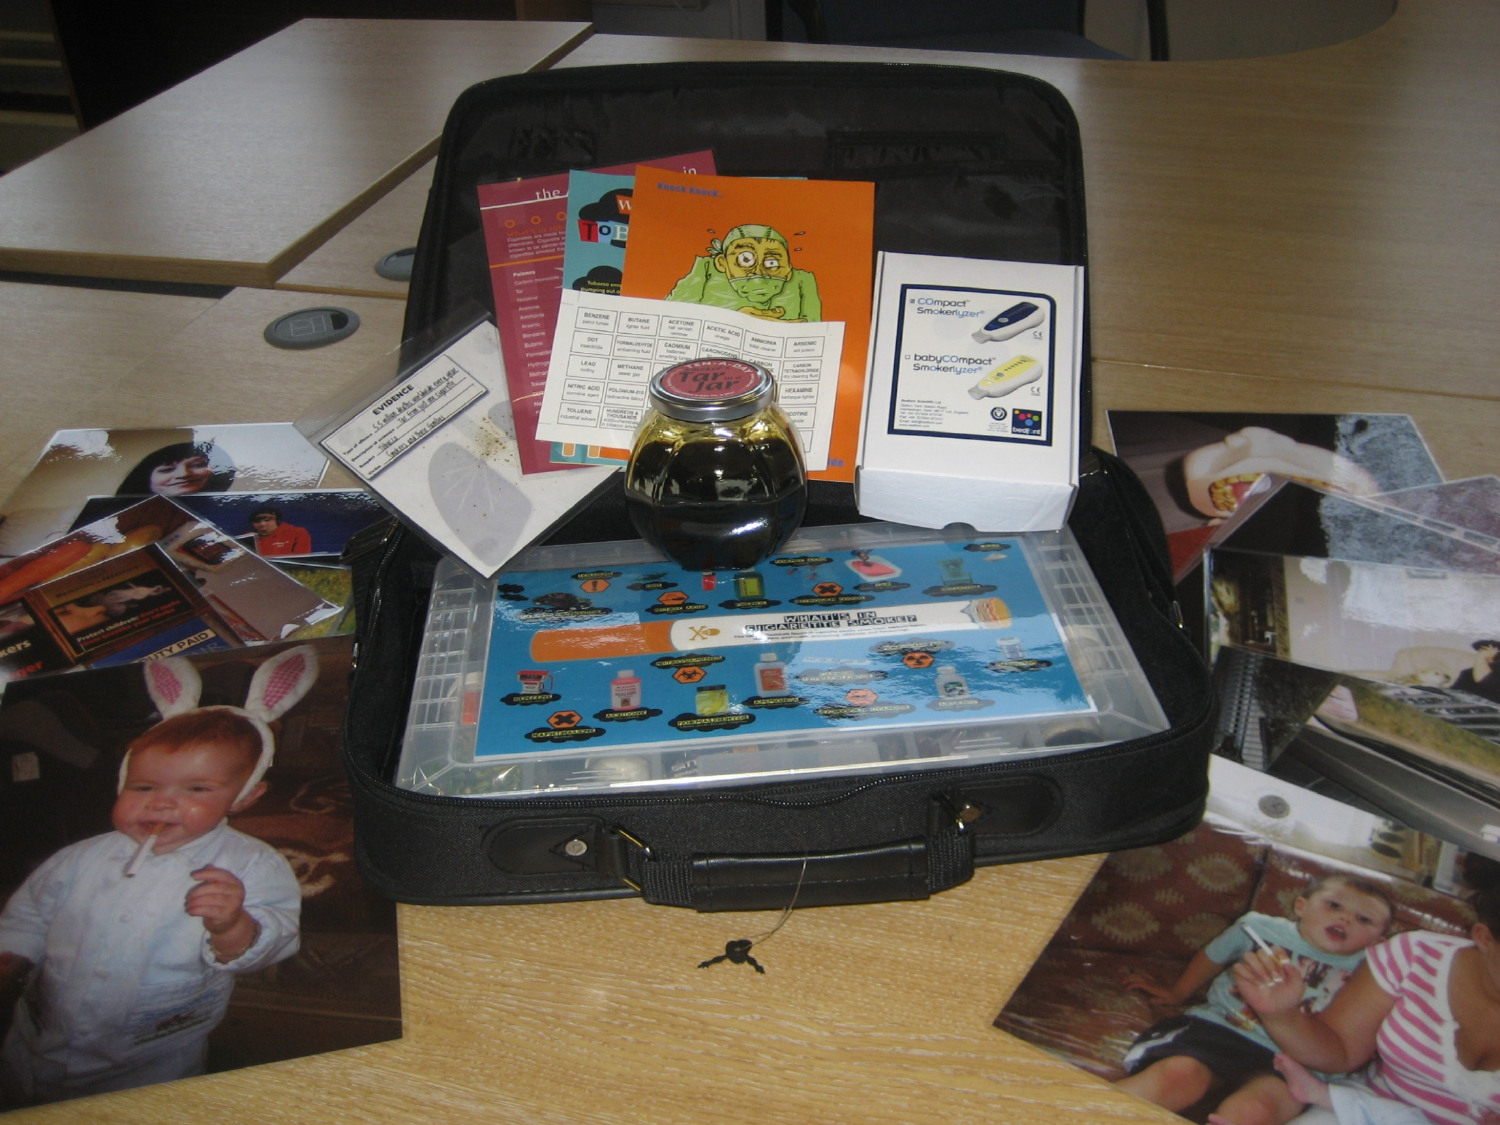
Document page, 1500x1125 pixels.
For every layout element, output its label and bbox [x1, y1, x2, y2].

list [0, 0, 1500, 1125]
